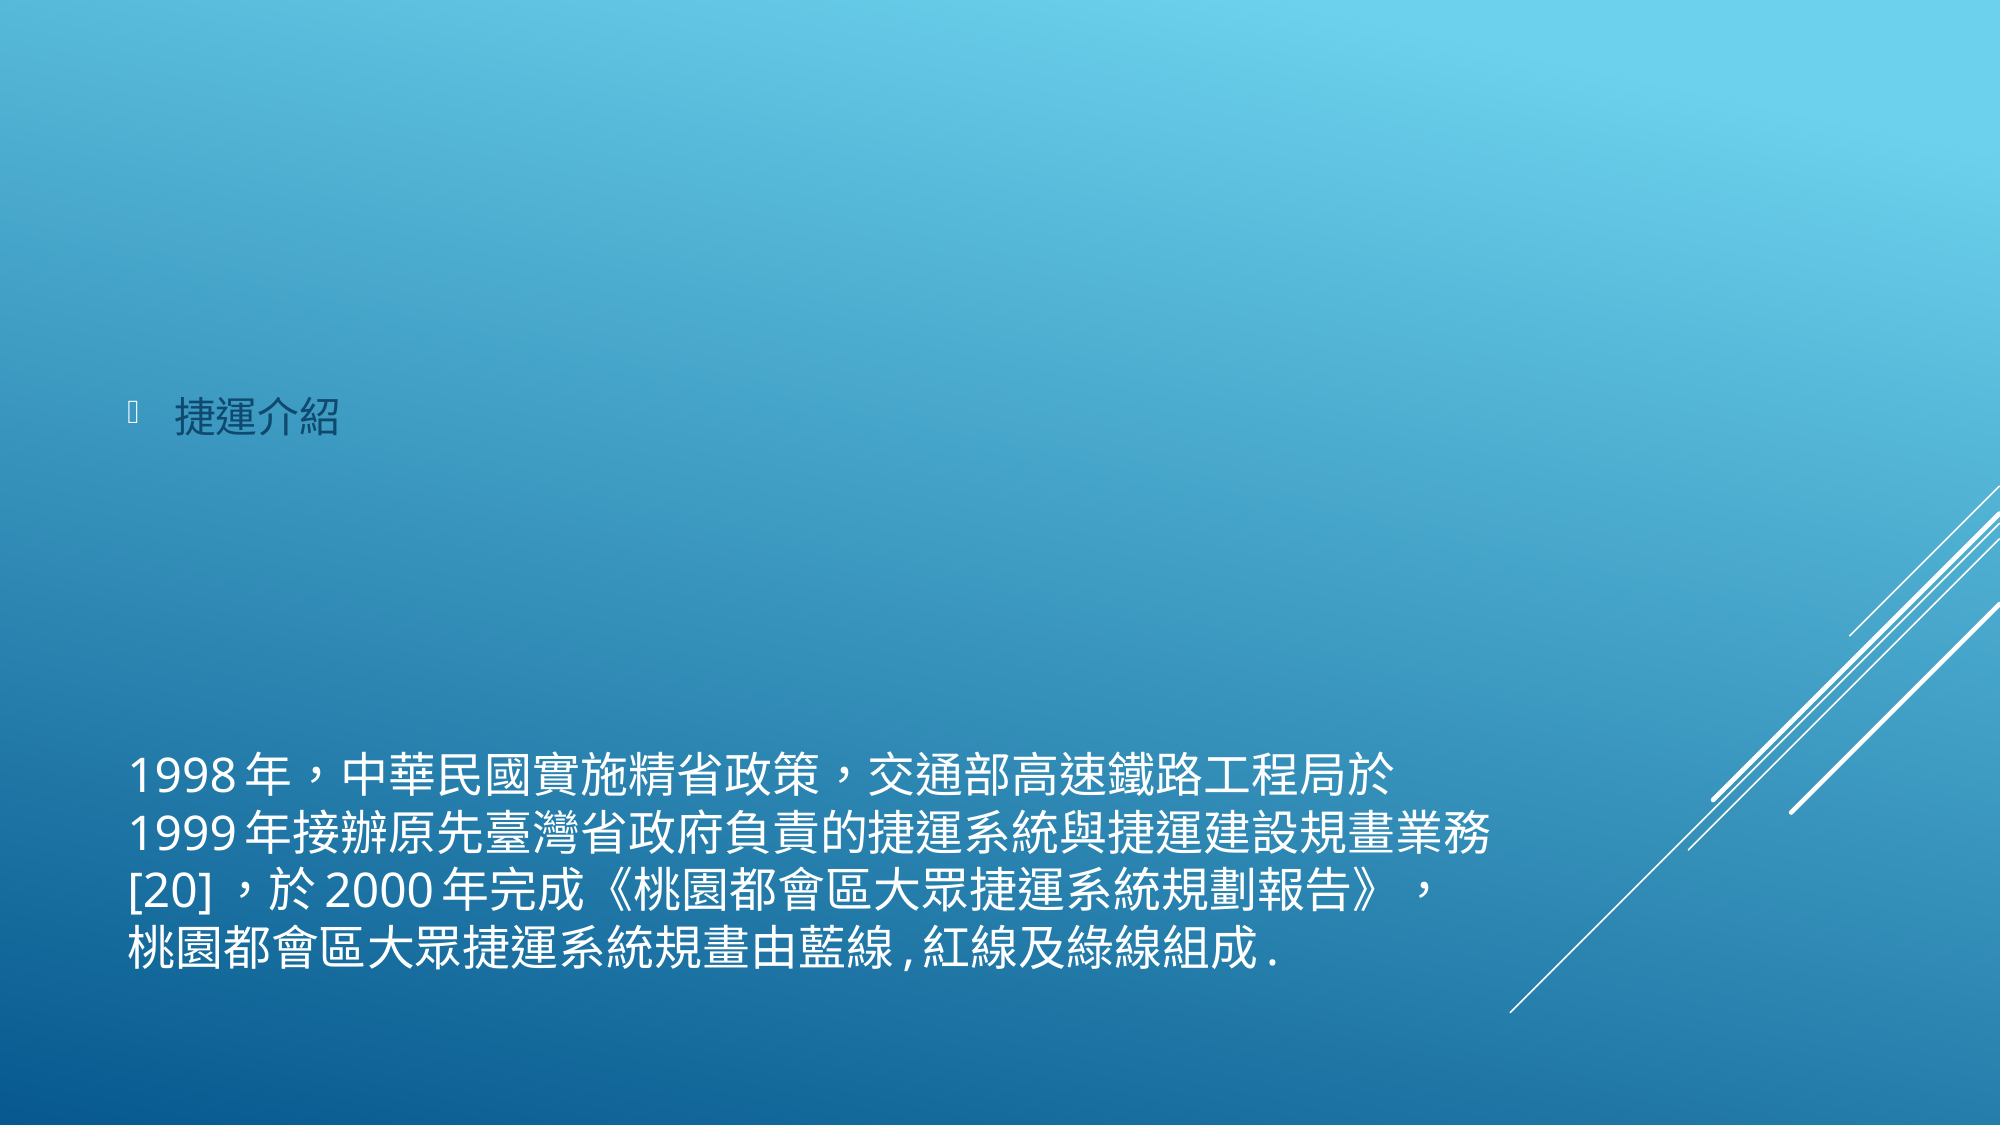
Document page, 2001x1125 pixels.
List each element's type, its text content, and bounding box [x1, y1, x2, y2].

title 1998年，中華民國實施精省政策，交通部高速鐵路工程局於1999年接辦原先臺灣省政府負責的捷運系統與捷運建設規畫業務[20]，於2000年完成《桃園都會區大眾捷運系統規劃報告》，桃園都會區大眾捷運系統規畫由藍線,紅線及綠線組成. [112, 736, 1513, 984]
list 捷運介紹 [112, 119, 1513, 713]
